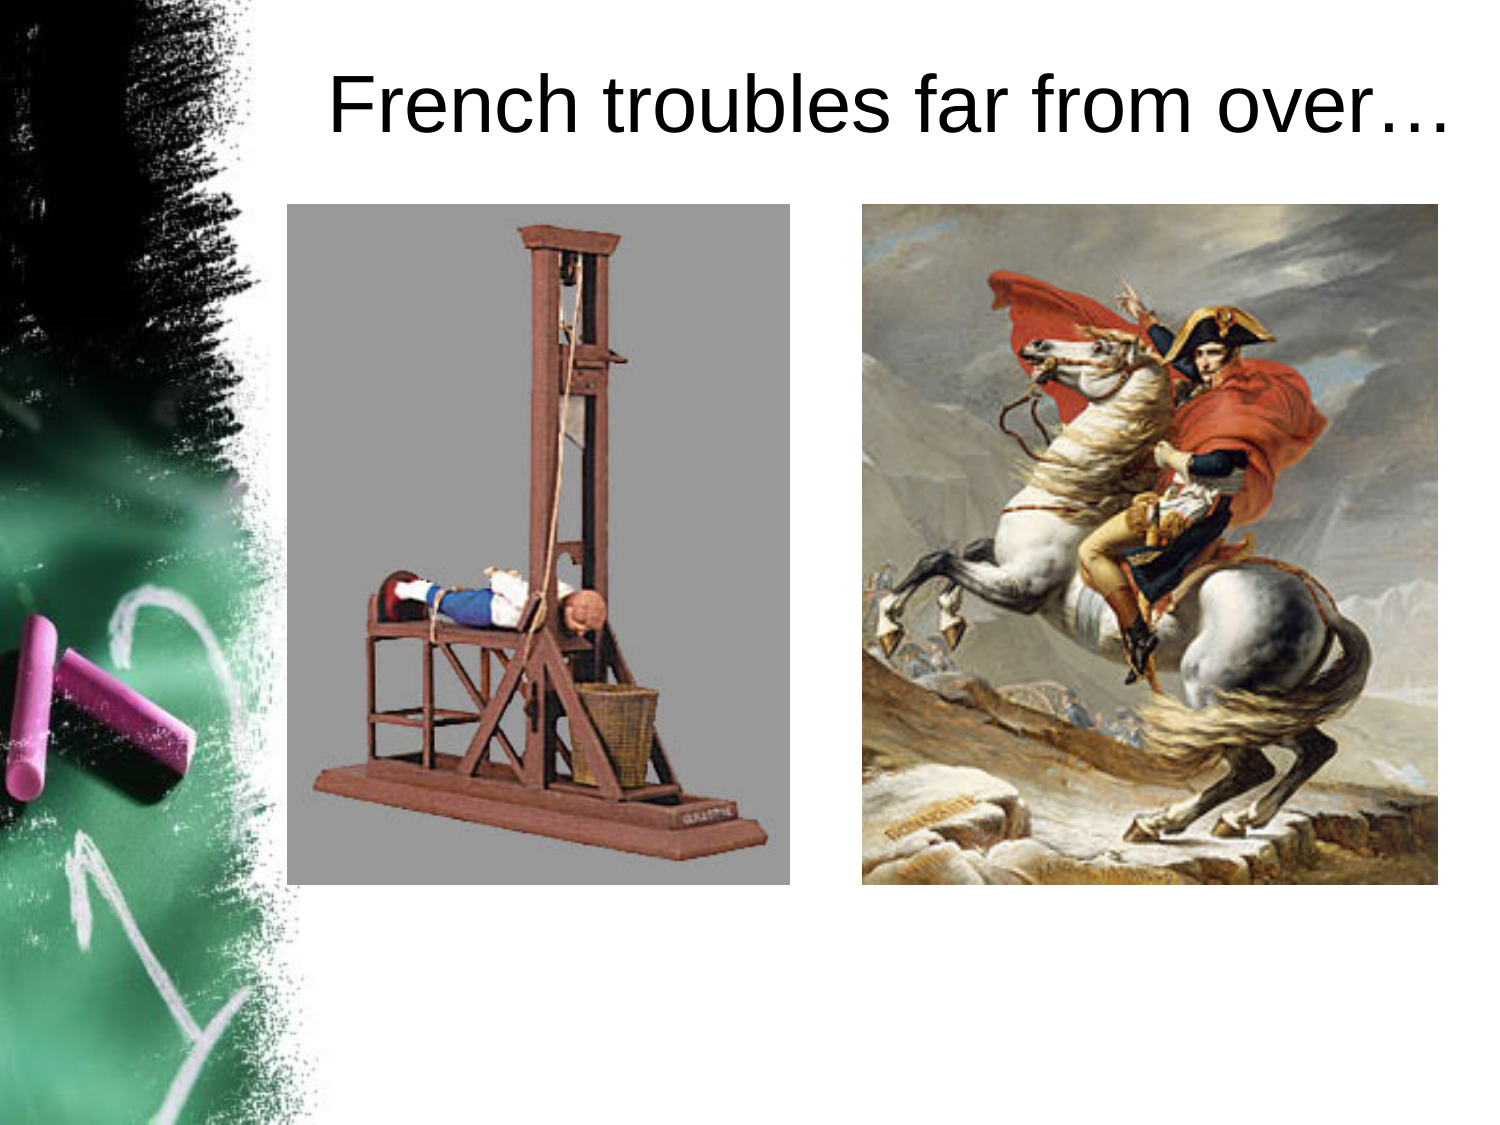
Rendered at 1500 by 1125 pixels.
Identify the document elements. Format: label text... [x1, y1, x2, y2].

picture [0, 0, 1500, 1125]
list French troubles far from over… [287, 35, 1485, 979]
